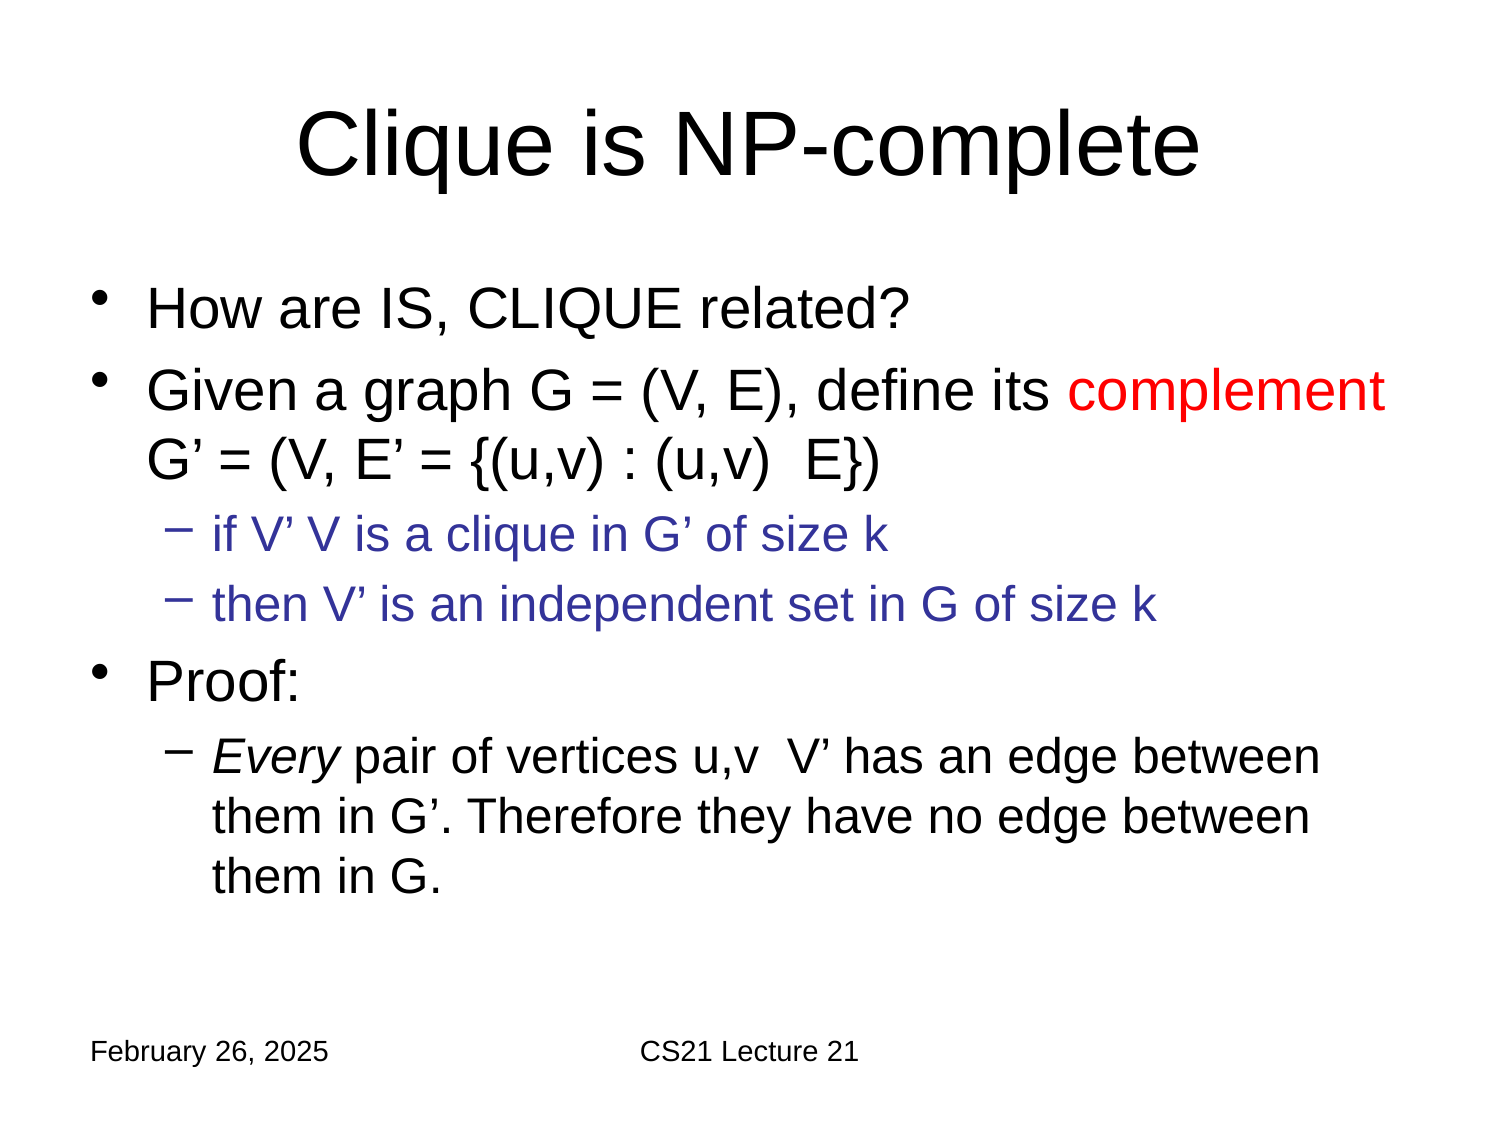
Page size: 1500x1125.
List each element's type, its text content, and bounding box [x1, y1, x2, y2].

footer CS21 Lecture 21 [512, 1024, 988, 1103]
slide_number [74, 1024, 426, 1103]
title Clique is NP-complete [75, 45, 1425, 233]
